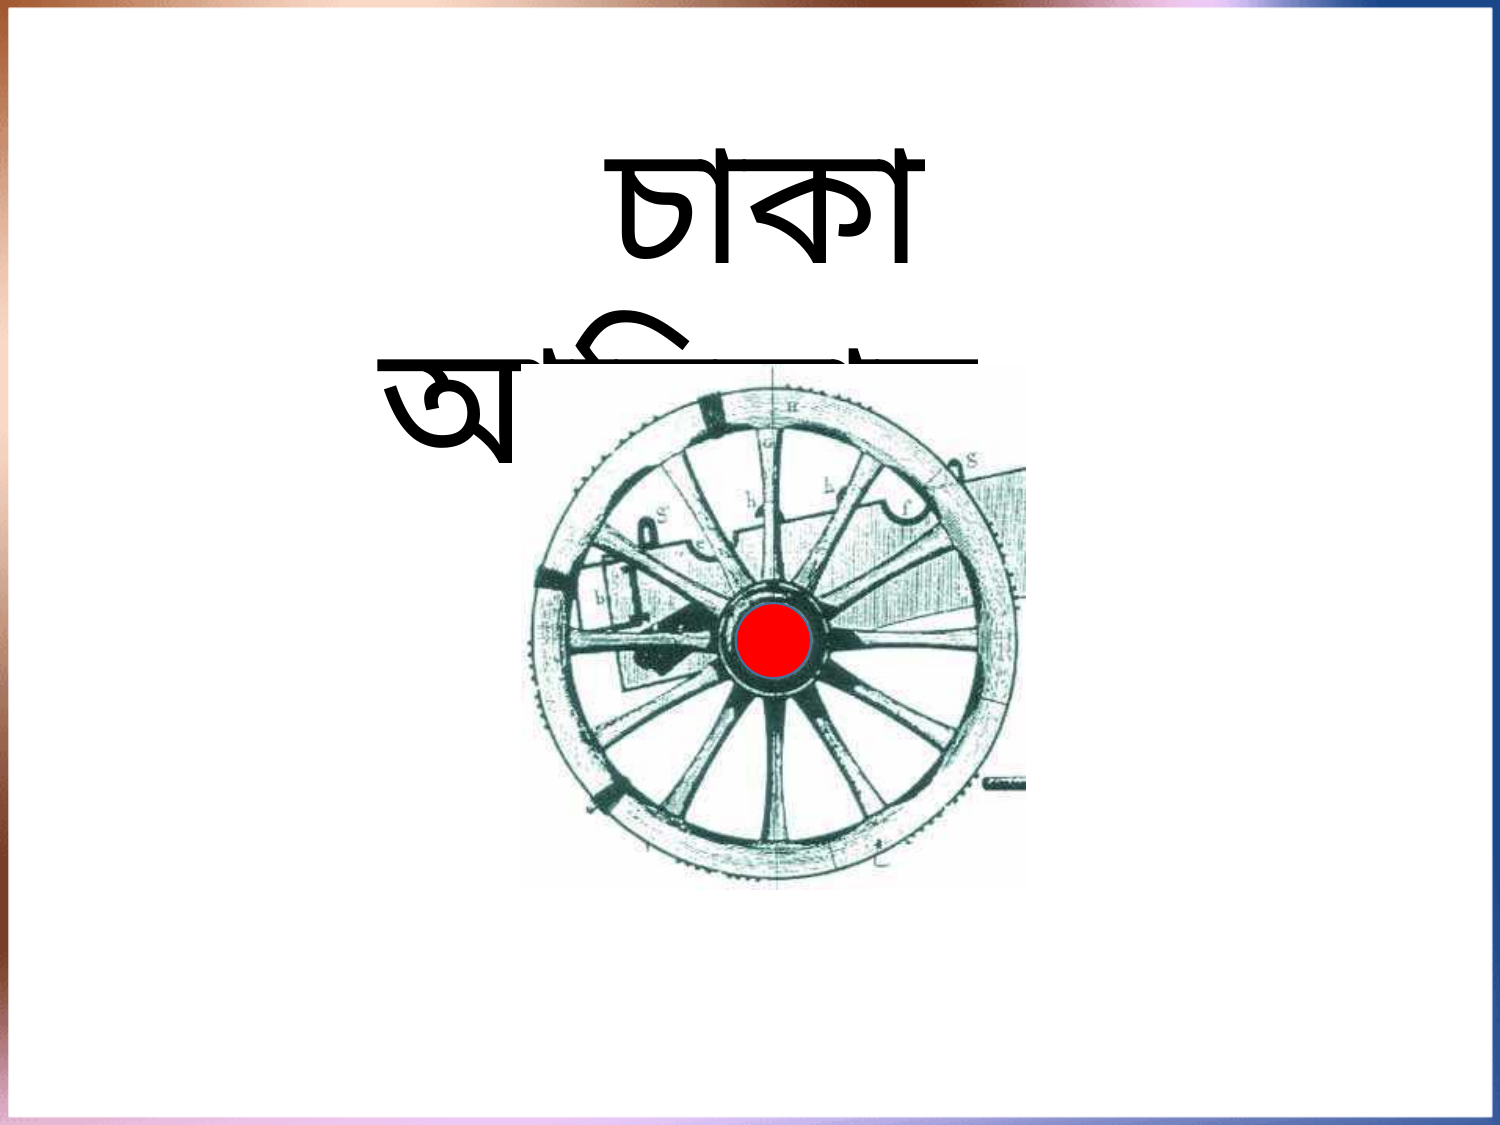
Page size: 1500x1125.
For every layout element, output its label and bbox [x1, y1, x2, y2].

text_box [521, 364, 1025, 890]
picture [0, 0, 1500, 1125]
